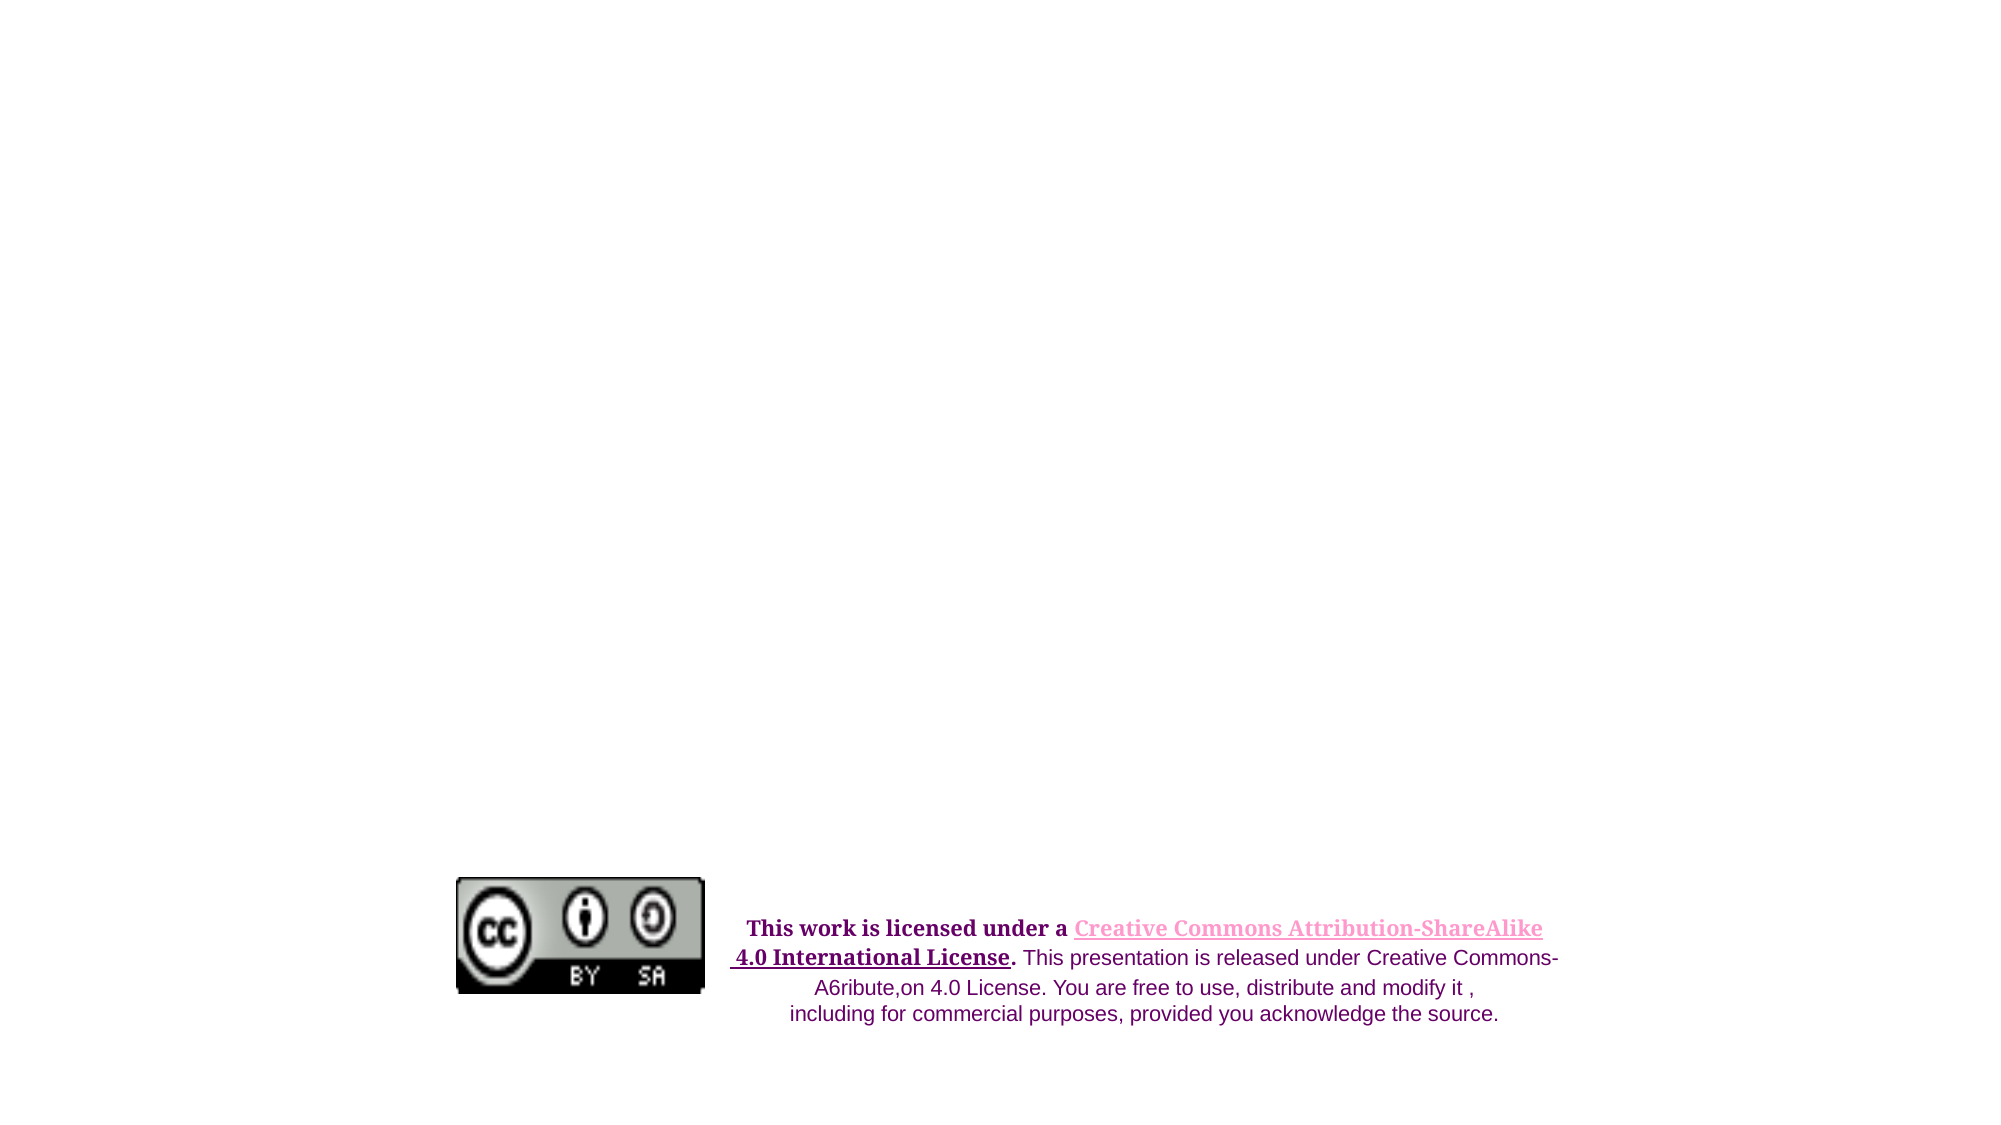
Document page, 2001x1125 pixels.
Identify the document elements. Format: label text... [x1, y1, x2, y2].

text_box This work is licensed under a Creative Commons Attribution-ShareAlike 4.0 International License. This presentation is released under Creative Commons-A6ribute,on 4.0 License. You are free to use, distribute and modify it , including for commercial purposes, provided you acknowledge the source. [704, 906, 1586, 1034]
picture [456, 876, 705, 994]
